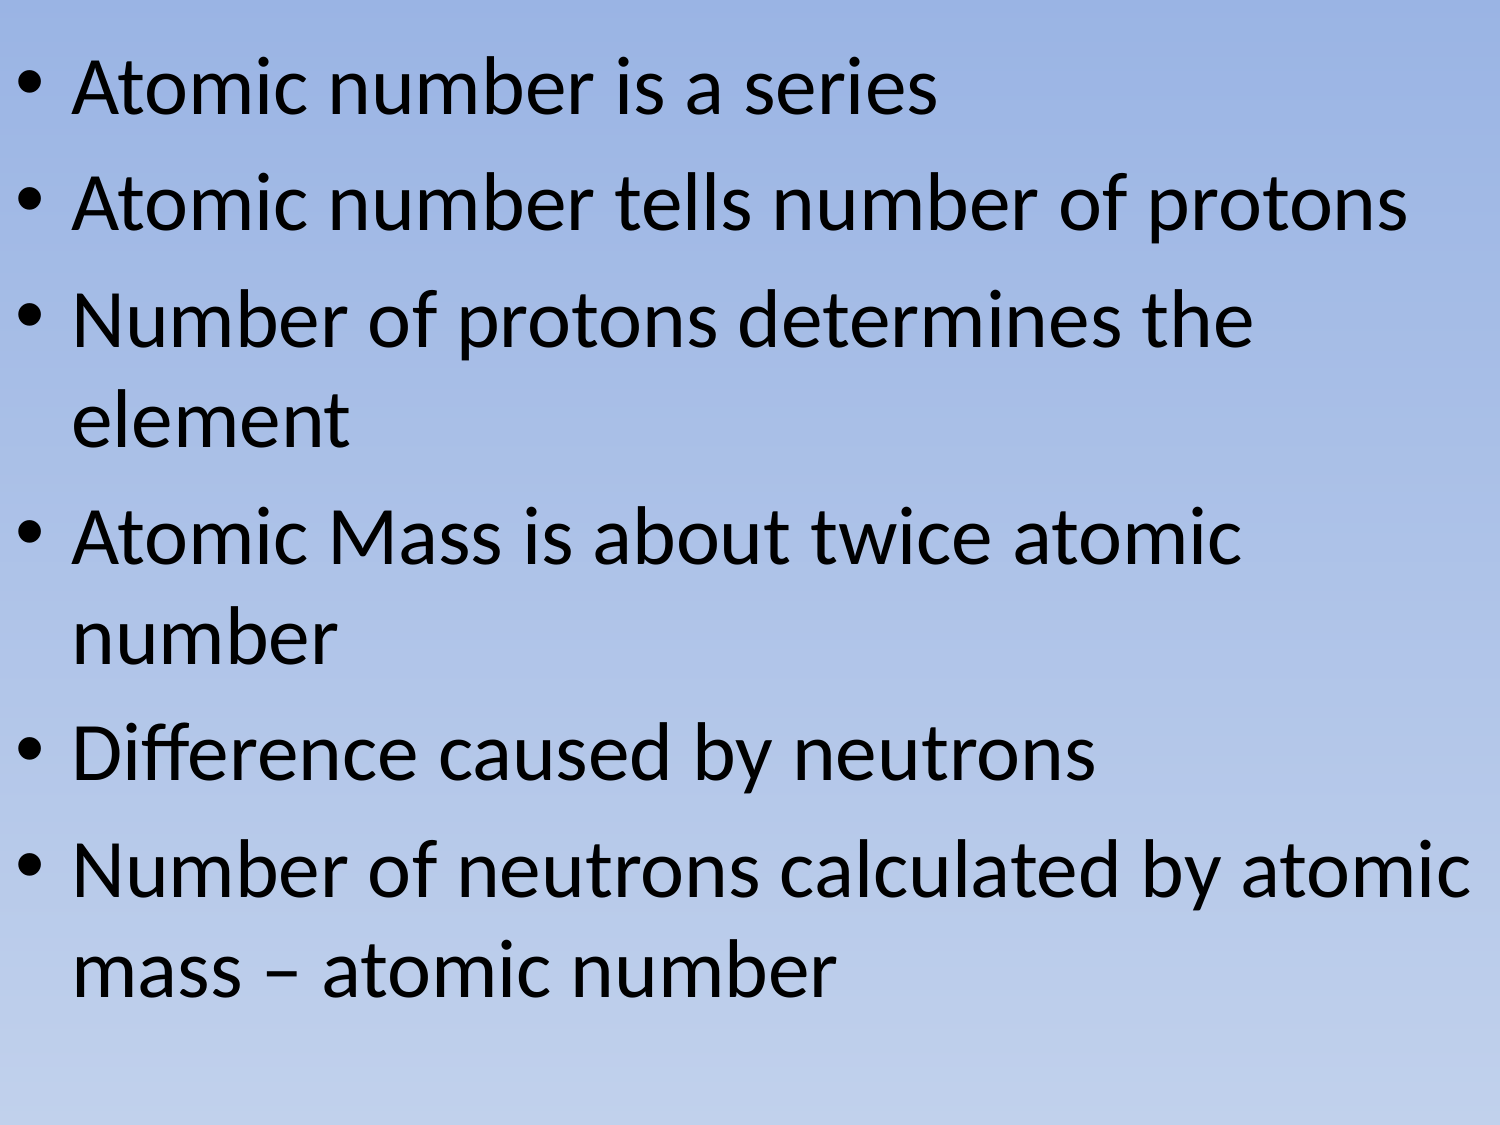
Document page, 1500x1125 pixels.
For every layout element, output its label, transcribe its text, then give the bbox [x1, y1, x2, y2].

list Atomic number is a series Atomic number tells number of protons Number of protons determines the element Atomic Mass is about twice atomic number Difference caused by neutrons Number of neutrons calculated by atomic mass – atomic number [0, 23, 1500, 1125]
